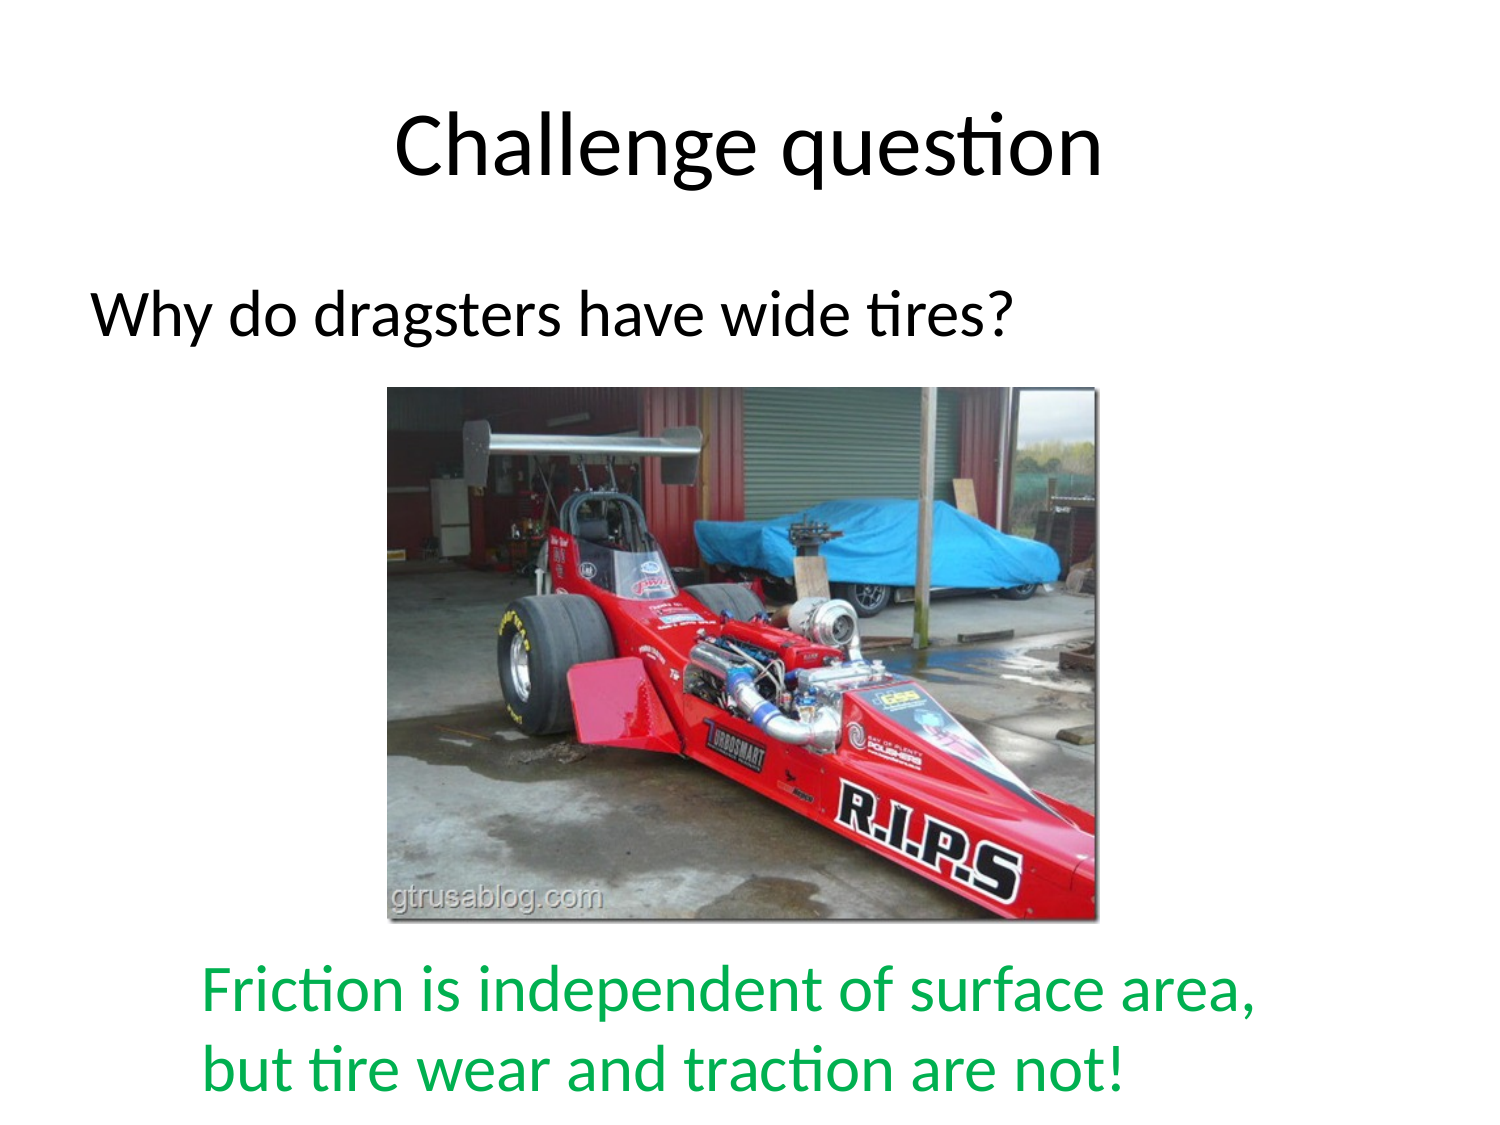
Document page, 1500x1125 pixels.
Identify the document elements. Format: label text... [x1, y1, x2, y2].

text_box [10, 0, 825, 591]
picture [387, 387, 1101, 924]
text_box Friction is independent of surface area, but tire wear and traction are not! [186, 937, 1300, 1125]
title Challenge question [825, 45, 1425, 233]
list Why do dragsters have wide tires? [75, 262, 1425, 1005]
